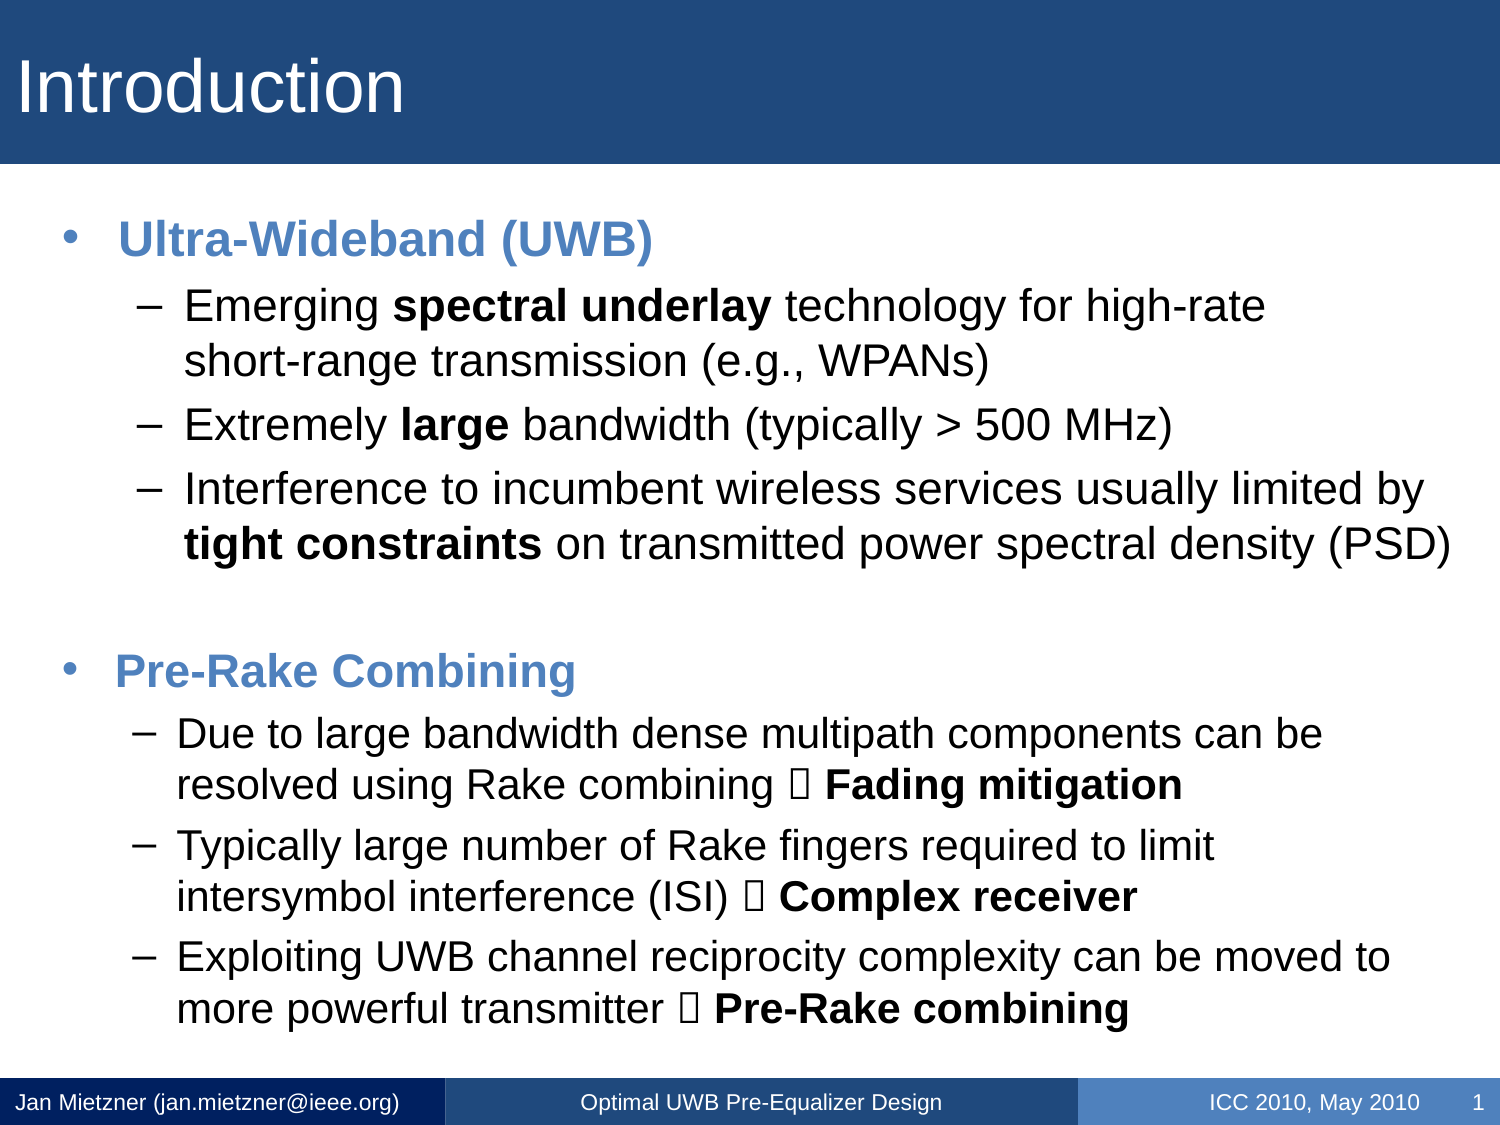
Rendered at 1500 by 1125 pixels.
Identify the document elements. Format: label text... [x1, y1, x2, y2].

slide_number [1079, 1078, 1500, 1125]
slide_number Jan Mietzner (jan.mietzner@ieee.org) [0, 1078, 445, 1125]
text_box Pre-Rake Combining Due to large bandwidth dense multipath components can be resolved using Rake combining  Fading mitigation Typically large number of Rake fingers required to limit intersymbol interference (ISI)  Complex receiver Exploiting UWB channel reciprocity complexity can be moved to more powerful transmitter  Pre-Rake combining [46, 632, 1454, 1043]
list Ultra-Wideband (UWB) Emerging spectral underlay technology for high-rate short-range transmission (e.g., WPANs) Extremely large bandwidth (typically > 500 MHz) Interference to incumbent wireless services usually limited by tight constraints on transmitted power spectral density (PSD) [46, 199, 1477, 610]
title Introduction [0, 0, 1500, 164]
footer Optimal UWB Pre-Equalizer Design [445, 1078, 1079, 1125]
